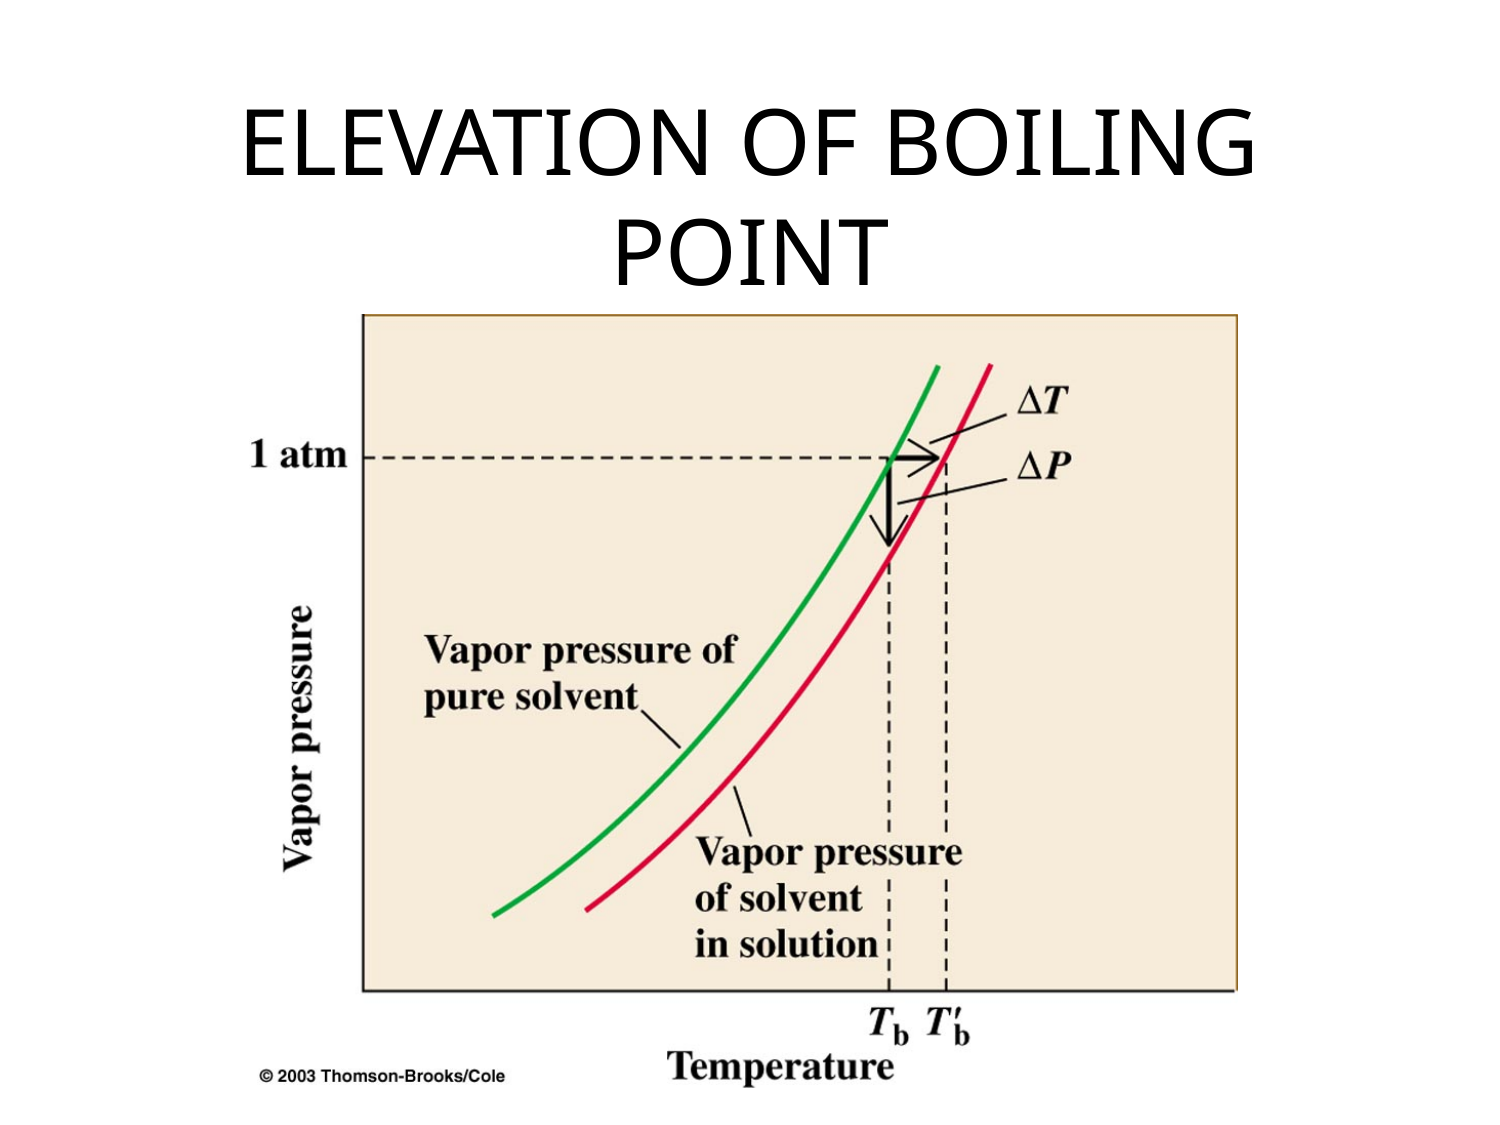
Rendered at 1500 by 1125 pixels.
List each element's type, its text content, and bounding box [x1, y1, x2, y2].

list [249, 314, 1238, 1088]
title ELEVATION OF BOILING POINT [112, 99, 1388, 288]
